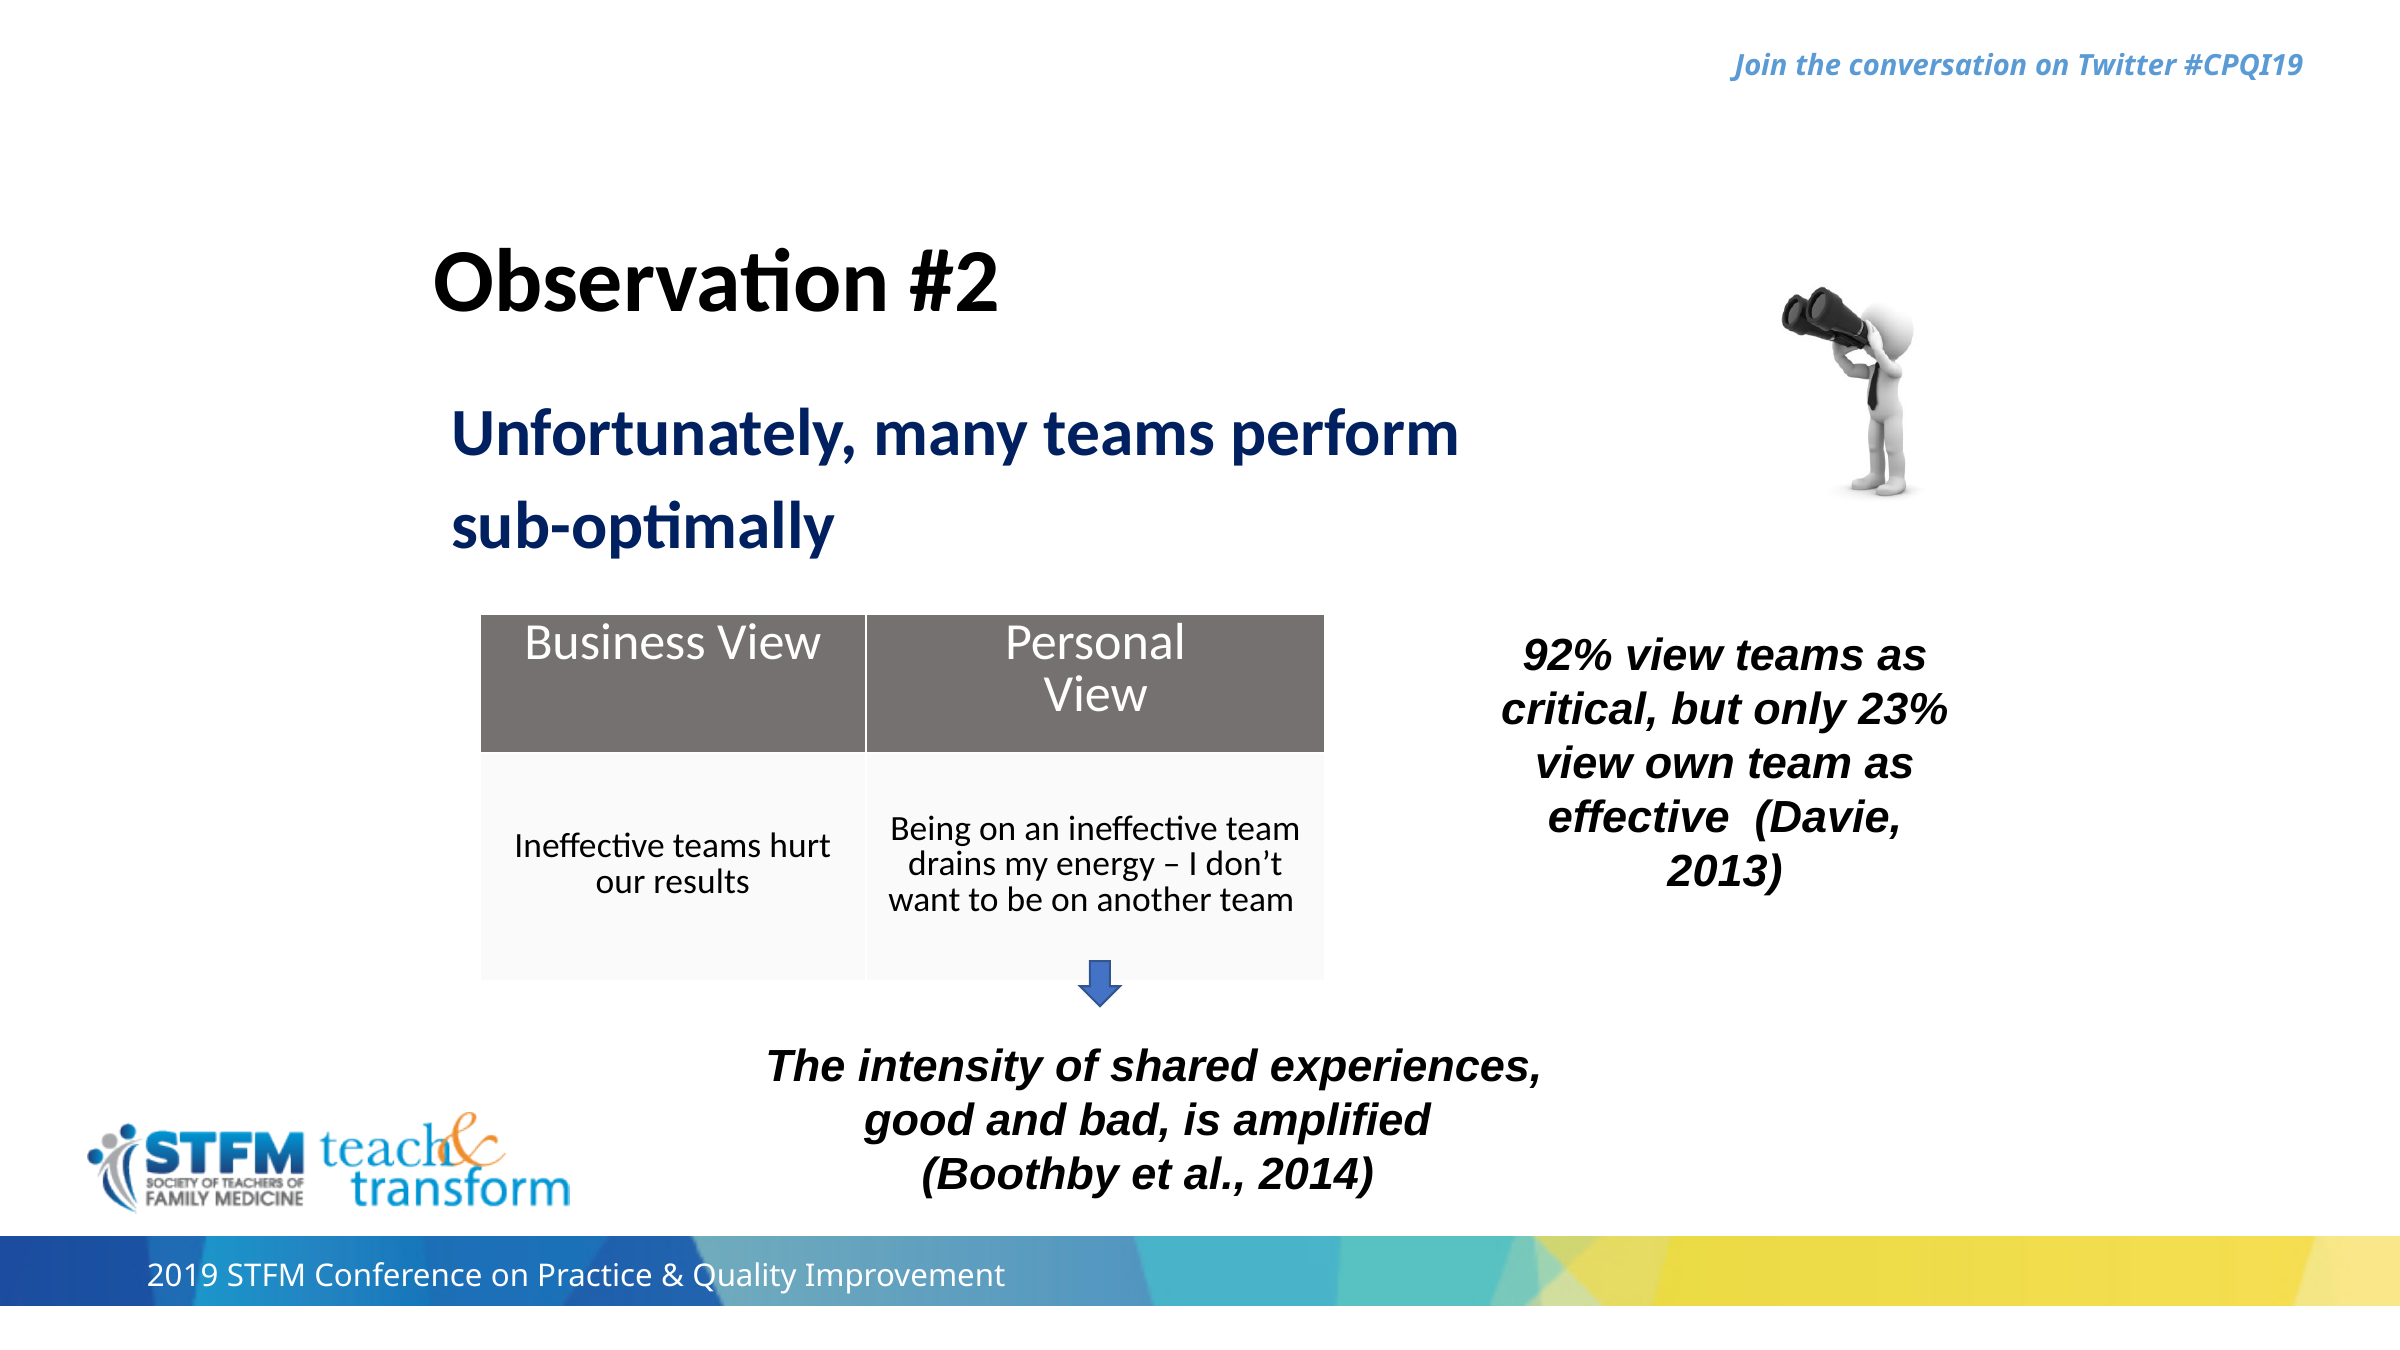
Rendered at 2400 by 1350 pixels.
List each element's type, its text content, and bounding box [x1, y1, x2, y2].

text_box The intensity of shared experiences, good and bad, is amplified (Boothby et al., 2014) [721, 1029, 1587, 1206]
picture [1747, 275, 1957, 504]
text_box [1077, 960, 1123, 1008]
text_box 92% view teams as critical, but only 23% view own team as effective (Davie, 2013) [1469, 618, 1980, 903]
picture [0, 1236, 2400, 1306]
table_header Business View [481, 615, 865, 752]
text_box Observation #2 [419, 191, 1140, 361]
table_cell Being on an ineffective team drains my energy – I don’t want to be on another team [867, 754, 1324, 980]
list Unfortunately, many teams perform sub-optimally [436, 389, 1685, 582]
table_cell Ineffective teams hurt our results [481, 754, 865, 980]
table_header Personal View [867, 615, 1324, 752]
picture [87, 1112, 570, 1214]
